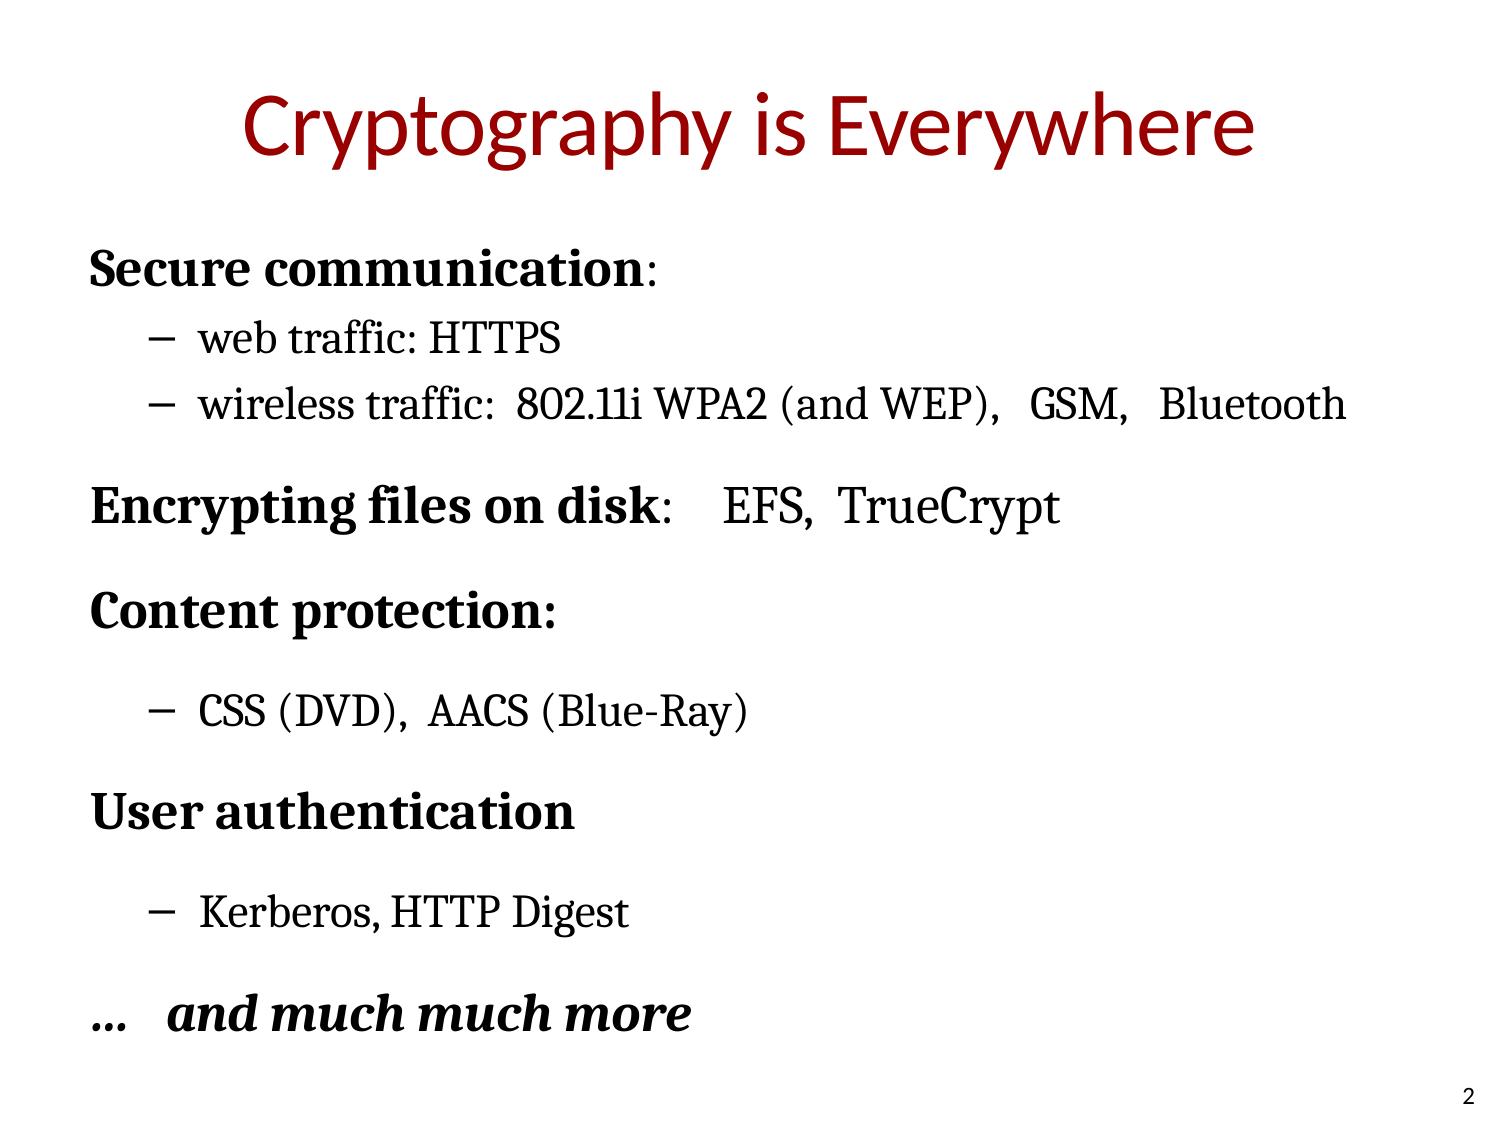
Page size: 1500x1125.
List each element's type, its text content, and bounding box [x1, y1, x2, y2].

slide_number 2 [1125, 1065, 1475, 1125]
title Cryptography is Everywhere [75, 24, 1425, 213]
list Secure communication: web traffic: HTTPS wireless traffic: 802.11i WPA2 (and WEP), GSM, Bluetooth Encrypting files on disk: EFS, TrueCrypt Content protection: CSS (DVD), AACS (Blue-Ray) User authentication Kerberos, HTTP Digest … and much much more [75, 224, 1425, 1066]
